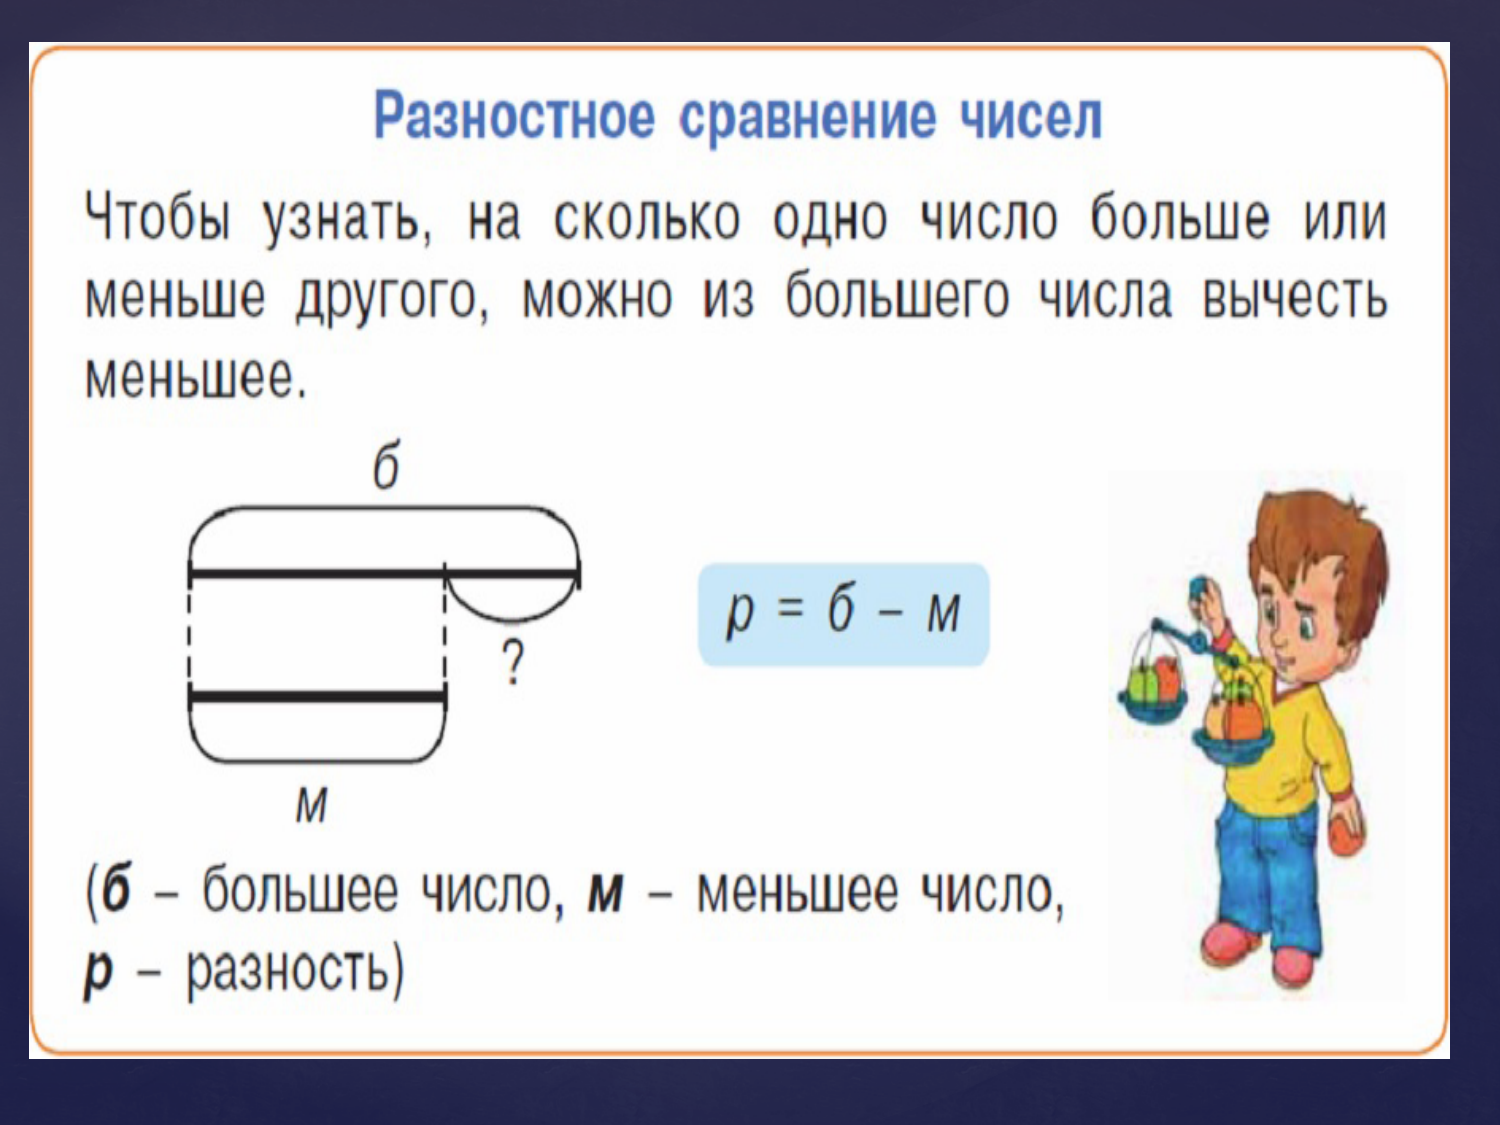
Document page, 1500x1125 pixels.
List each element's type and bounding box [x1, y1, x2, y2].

picture [28, 42, 1450, 1060]
